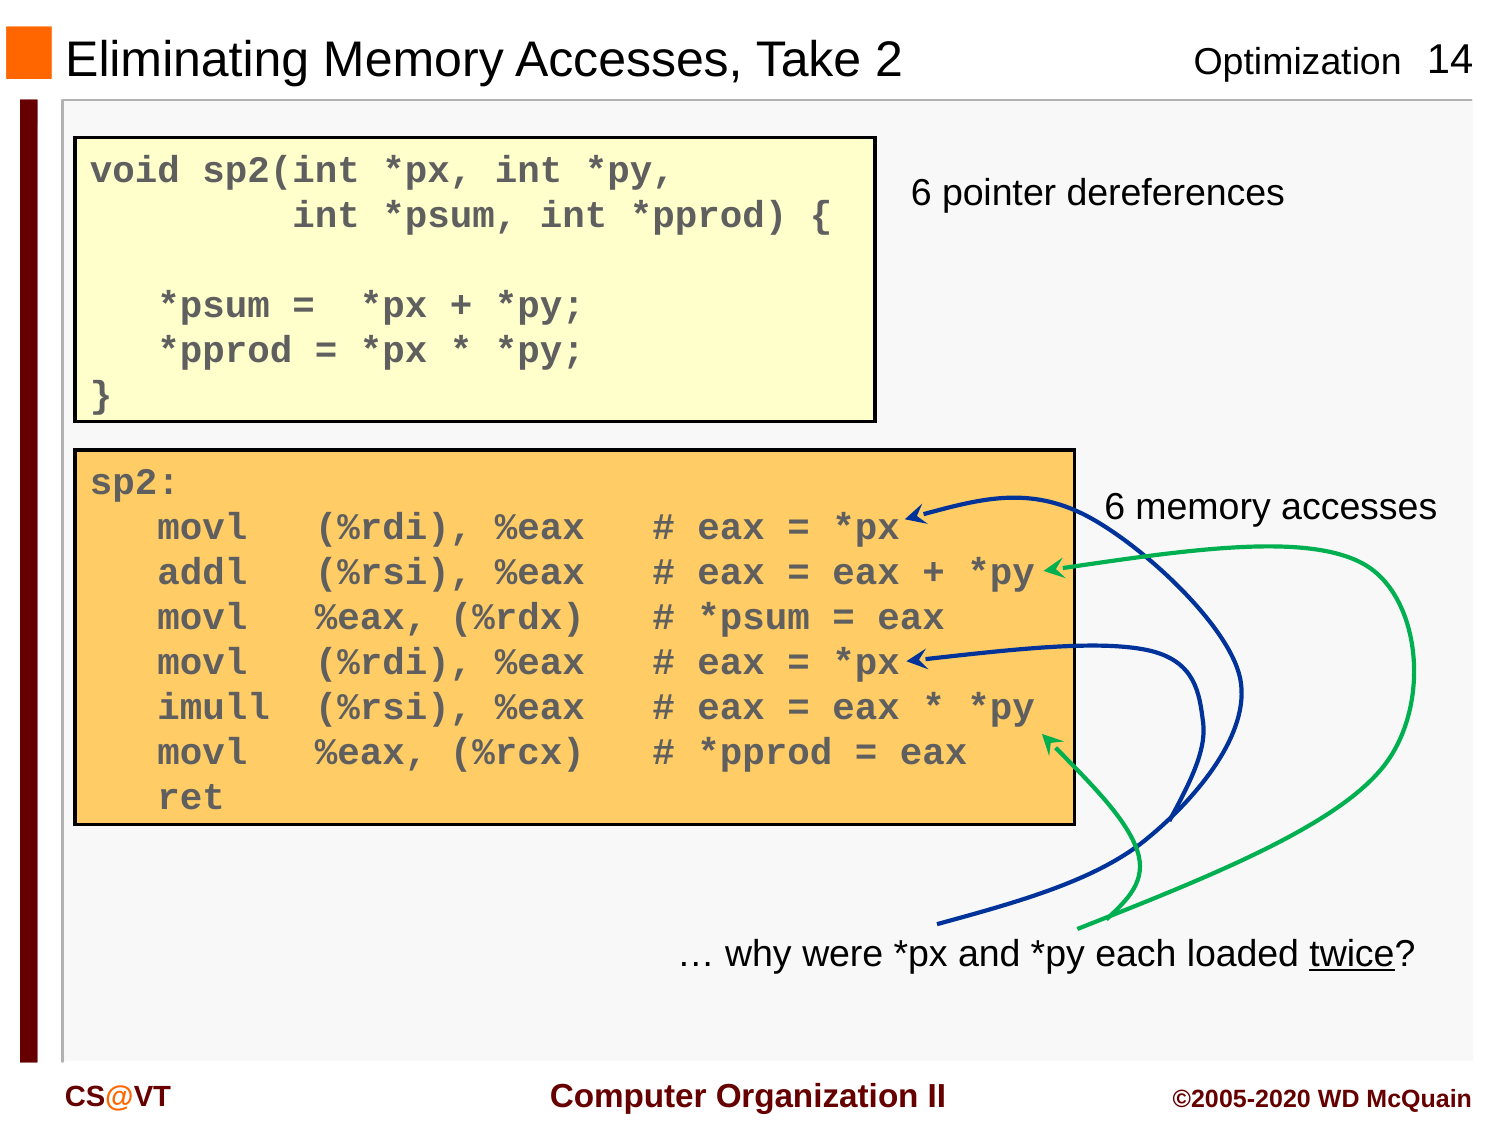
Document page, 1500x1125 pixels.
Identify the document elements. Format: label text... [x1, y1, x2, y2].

text_box void sp2(int *px, int *py, int *psum, int *pprod) { *psum = *px + *py; *pprod = *px * *py; } [75, 137, 875, 422]
text_box 6 memory accesses [1089, 474, 1453, 535]
title Eliminating Memory Accesses, Take 2 [50, 28, 1000, 85]
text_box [904, 498, 1242, 925]
text_box 6 pointer dereferences [895, 160, 1325, 221]
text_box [1041, 546, 1415, 930]
text_box … why were *px and *py each loaded twice? [662, 921, 1455, 982]
text_box sp2: movl (%rdi), %eax # eax = *px addl (%rsi), %eax # eax = eax + *py movl %eax, (%rdx) # *psum = eax movl (%rdi), %eax # eax = *px imull (%rsi), %eax # eax = eax * *py movl %eax, (%rcx) # *pprod = eax ret [75, 449, 1075, 825]
